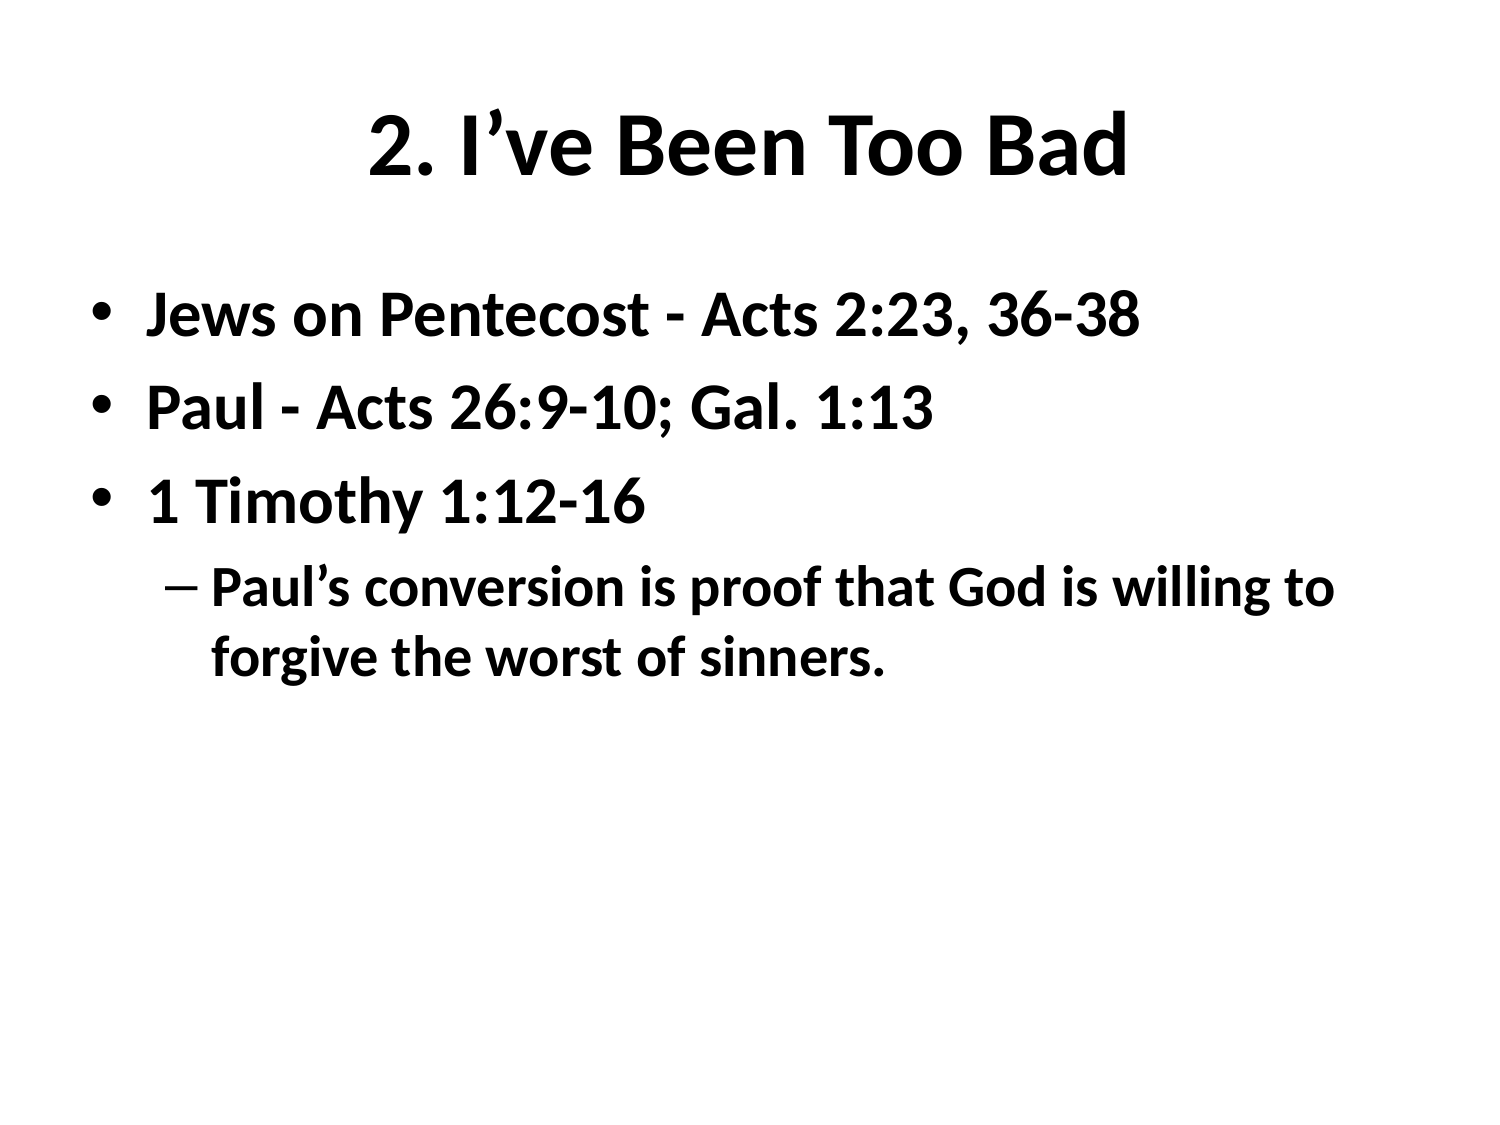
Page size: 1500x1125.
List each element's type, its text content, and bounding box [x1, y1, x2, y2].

title 2. I’ve Been Too Bad [75, 45, 1425, 233]
list Jews on Pentecost - Acts 2:23, 36-38 Paul - Acts 26:9-10; Gal. 1:13 1 Timothy 1:12-16 Paul’s conversion is proof that God is willing to forgive the worst of sinners. [75, 262, 1425, 1005]
